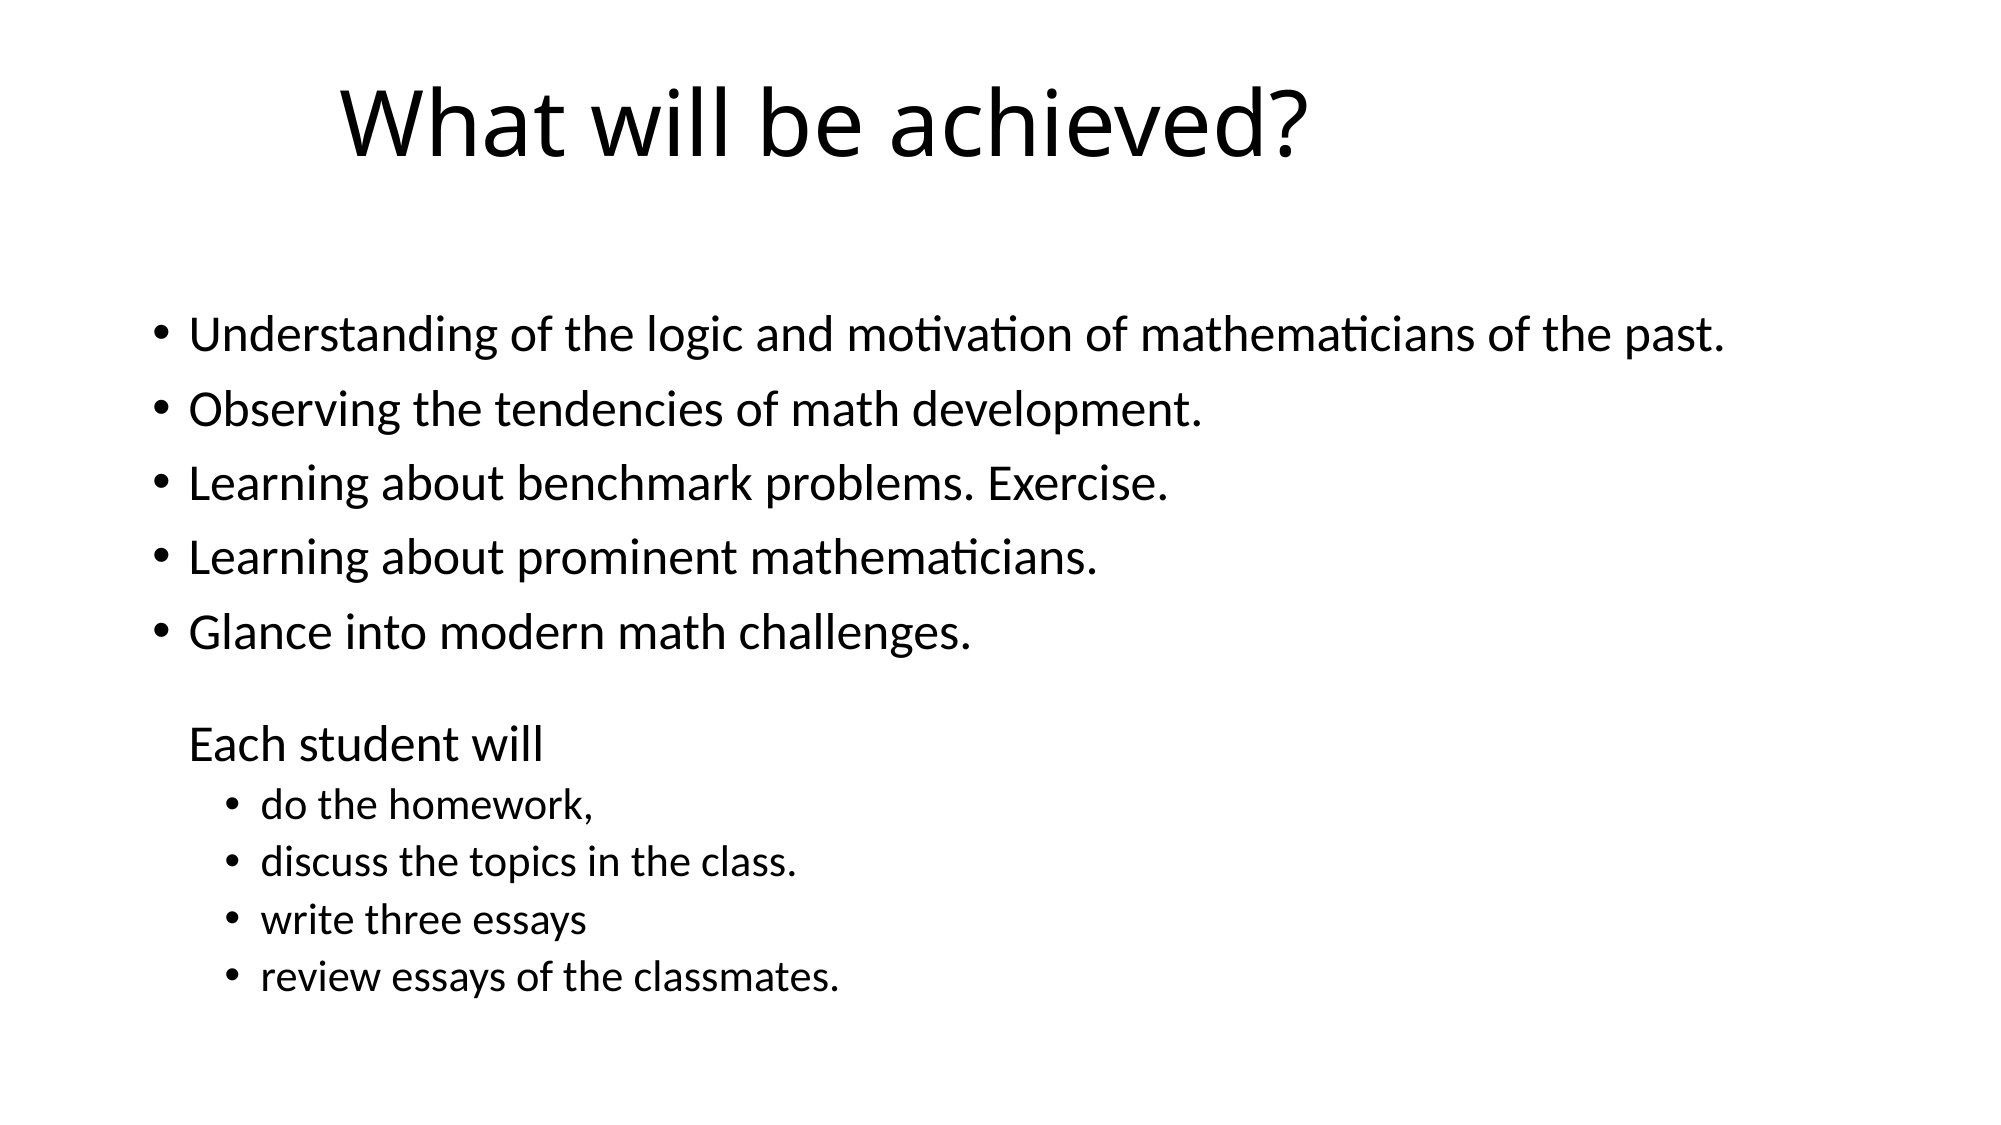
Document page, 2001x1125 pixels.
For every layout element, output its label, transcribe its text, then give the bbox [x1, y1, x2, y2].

list Understanding of the logic and motivation of mathematicians of the past. Observing the tendencies of math development. Learning about benchmark problems. Exercise. Learning about prominent mathematicians. Glance into modern math challenges. Each student will do the homework, discuss the topics in the class. write three essays review essays of the classmates. [137, 299, 1863, 1014]
title What will be achieved? [324, 45, 1675, 209]
